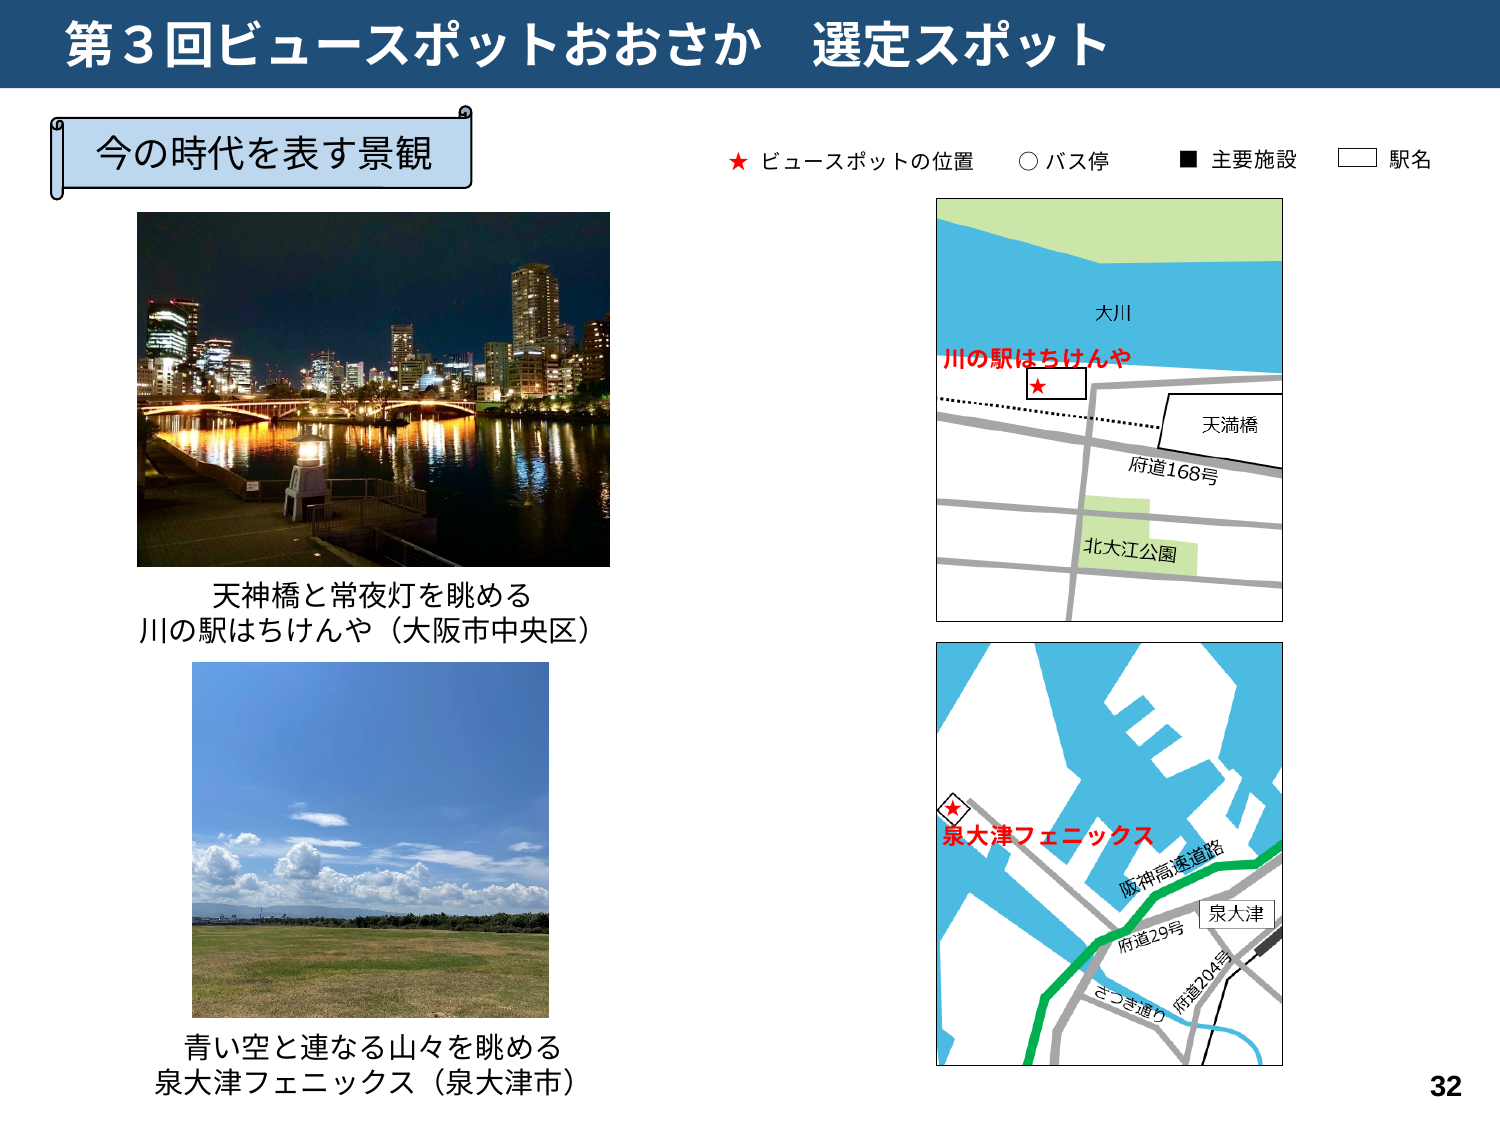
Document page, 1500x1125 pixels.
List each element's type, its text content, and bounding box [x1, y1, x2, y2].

text_box 川の駅はちけんや ★ [925, 336, 935, 407]
text_box 青い空と連なる山々を眺める 泉大津フェニックス（泉大津市） [78, 1022, 669, 1107]
picture [137, 212, 610, 567]
picture [935, 198, 1283, 622]
text_box 今の時代を表す景観 [51, 106, 472, 200]
text_box 第３回ビュースポットおおさか 選定スポット [0, 0, 1500, 89]
text_box 天神橋と常夜灯を眺める 川の駅はちけんや（大阪市中央区） [0, 570, 926, 656]
text_box ★ 泉大津フェニックス [927, 786, 935, 884]
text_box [728, 126, 1500, 180]
picture [192, 662, 549, 1018]
text_box 31 [1127, 1054, 1478, 1115]
picture [935, 642, 1283, 1066]
